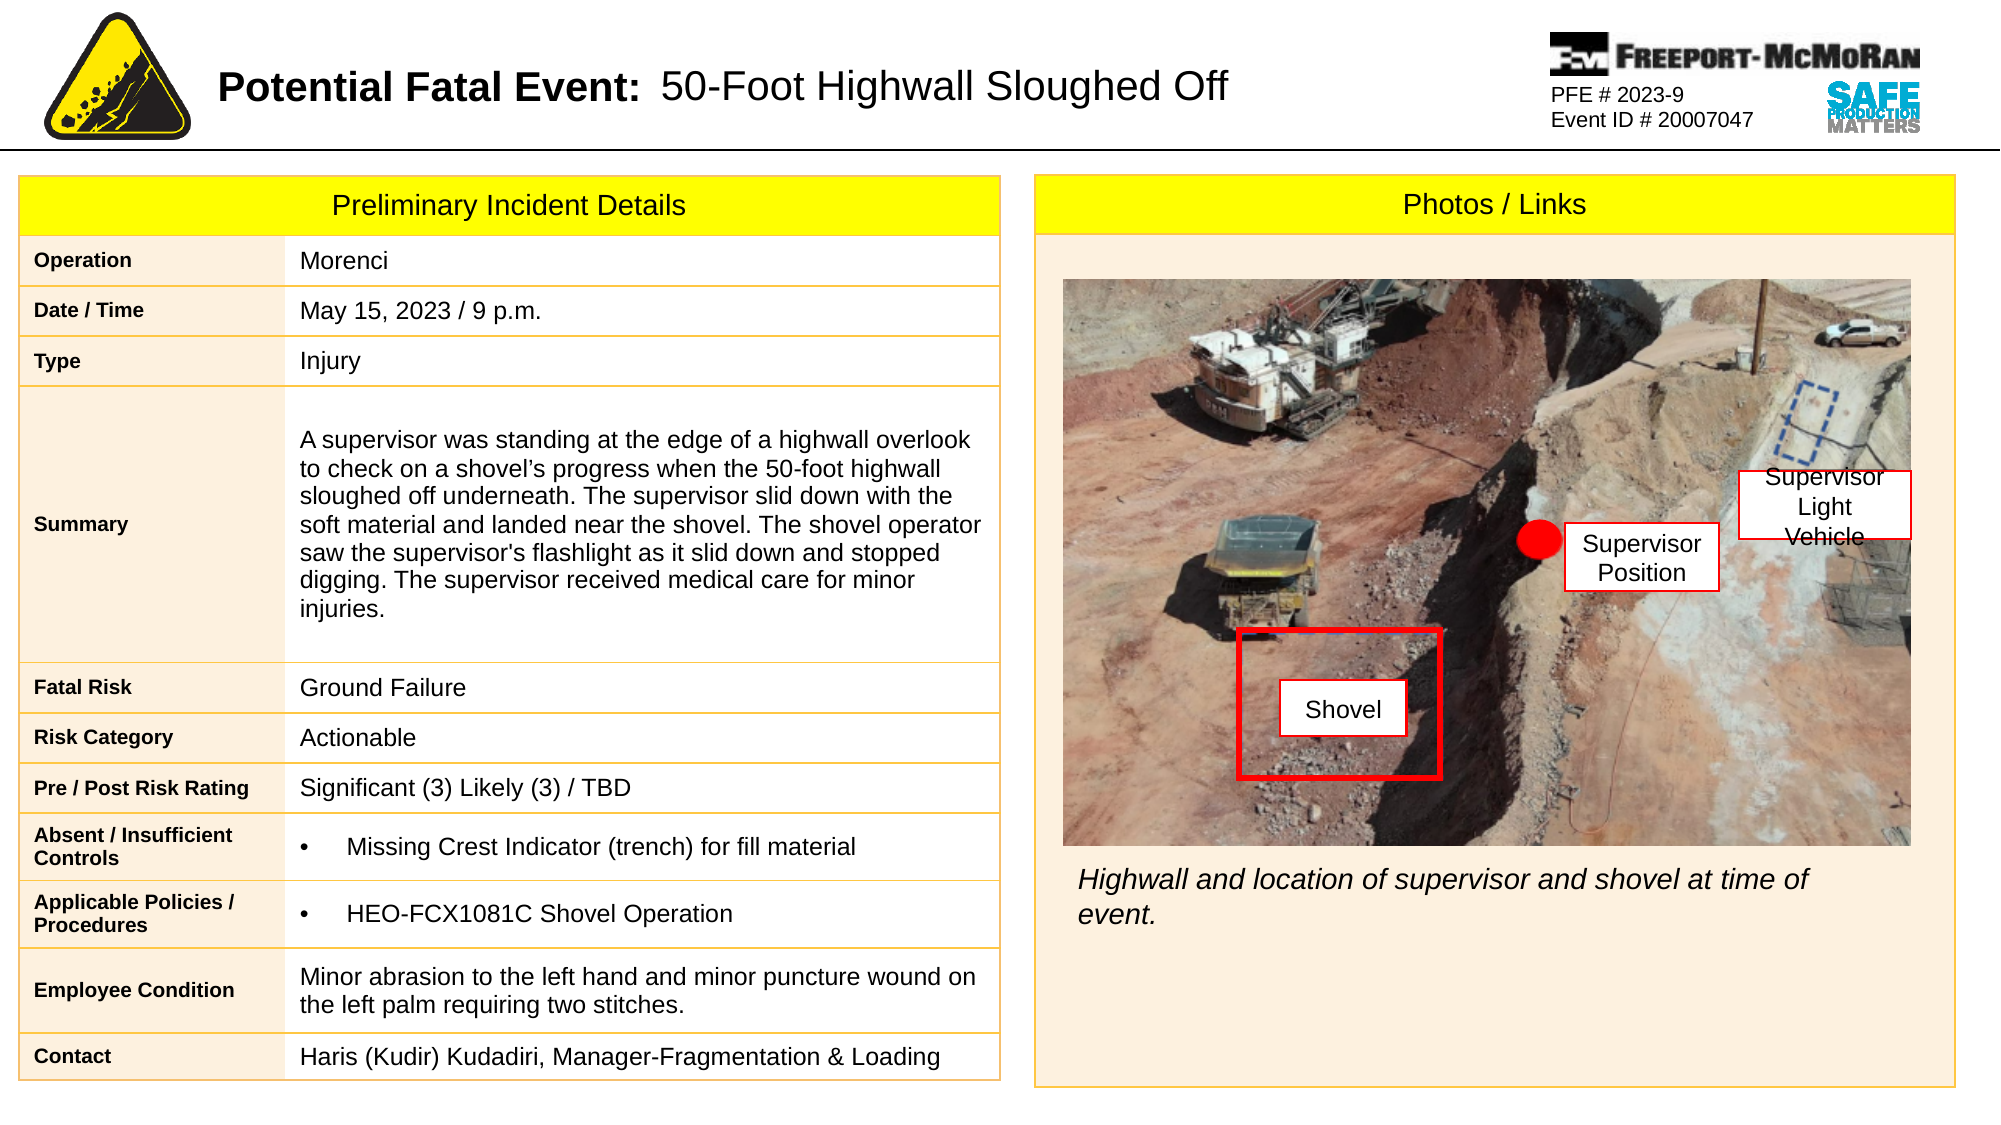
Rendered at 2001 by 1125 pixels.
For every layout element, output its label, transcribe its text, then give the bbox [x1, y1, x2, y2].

table_header Preliminary Incident Details [20, 177, 999, 235]
text_box Highwall and location of supervisor and shovel at time of event. [1063, 853, 1911, 938]
table_cell Employee Condition [20, 949, 285, 1032]
table_cell Pre / Post Risk Rating [20, 764, 285, 812]
table_cell Haris (Kudir) Kudadiri, Manager-Fragmentation & Loading [285, 1034, 999, 1079]
title 50-Foot Highwall Sloughed Off [645, 44, 1328, 132]
table_cell Summary [20, 387, 285, 662]
table_header PFE # 2023-9 Event ID # 20007047 [1536, 76, 2000, 141]
table_cell Actionable [285, 714, 999, 762]
table_cell Injury [285, 337, 999, 385]
table_cell Missing Crest Indicator (trench) for fill material [285, 814, 999, 880]
picture [1550, 32, 1920, 76]
table_cell Morenci [285, 236, 999, 285]
table_cell Significant (3) Likely (3) / TBD [285, 764, 999, 812]
picture [44, 12, 191, 140]
table_cell HEO-FCX1081C Shovel Operation [285, 881, 999, 947]
table_cell Operation [20, 236, 285, 285]
table_cell May 15, 2023 / 9 p.m. [285, 287, 999, 335]
table_cell Minor abrasion to the left hand and minor puncture wound on the left palm requiring two stitches. [285, 949, 999, 1032]
table_cell Absent / Insufficient Controls [20, 814, 285, 880]
picture [1063, 279, 1911, 846]
table_cell Date / Time [20, 287, 285, 335]
table_cell Risk Category [20, 714, 285, 762]
table_cell Applicable Policies / Procedures [20, 881, 285, 947]
table_cell Ground Failure [285, 663, 999, 712]
table_cell A supervisor was standing at the edge of a highwall overlook to check on a shovel’s progress when the 50-foot highwall sloughed off underneath. The supervisor slid down with the soft material and landed near the shovel. The shovel operator saw the supervisor's flashlight as it slid down and stopped digging. The supervisor received medical care for minor injuries. [285, 387, 999, 662]
table_cell Fatal Risk [20, 663, 285, 712]
table_cell Contact [20, 1034, 285, 1079]
table_cell Type [20, 337, 285, 385]
